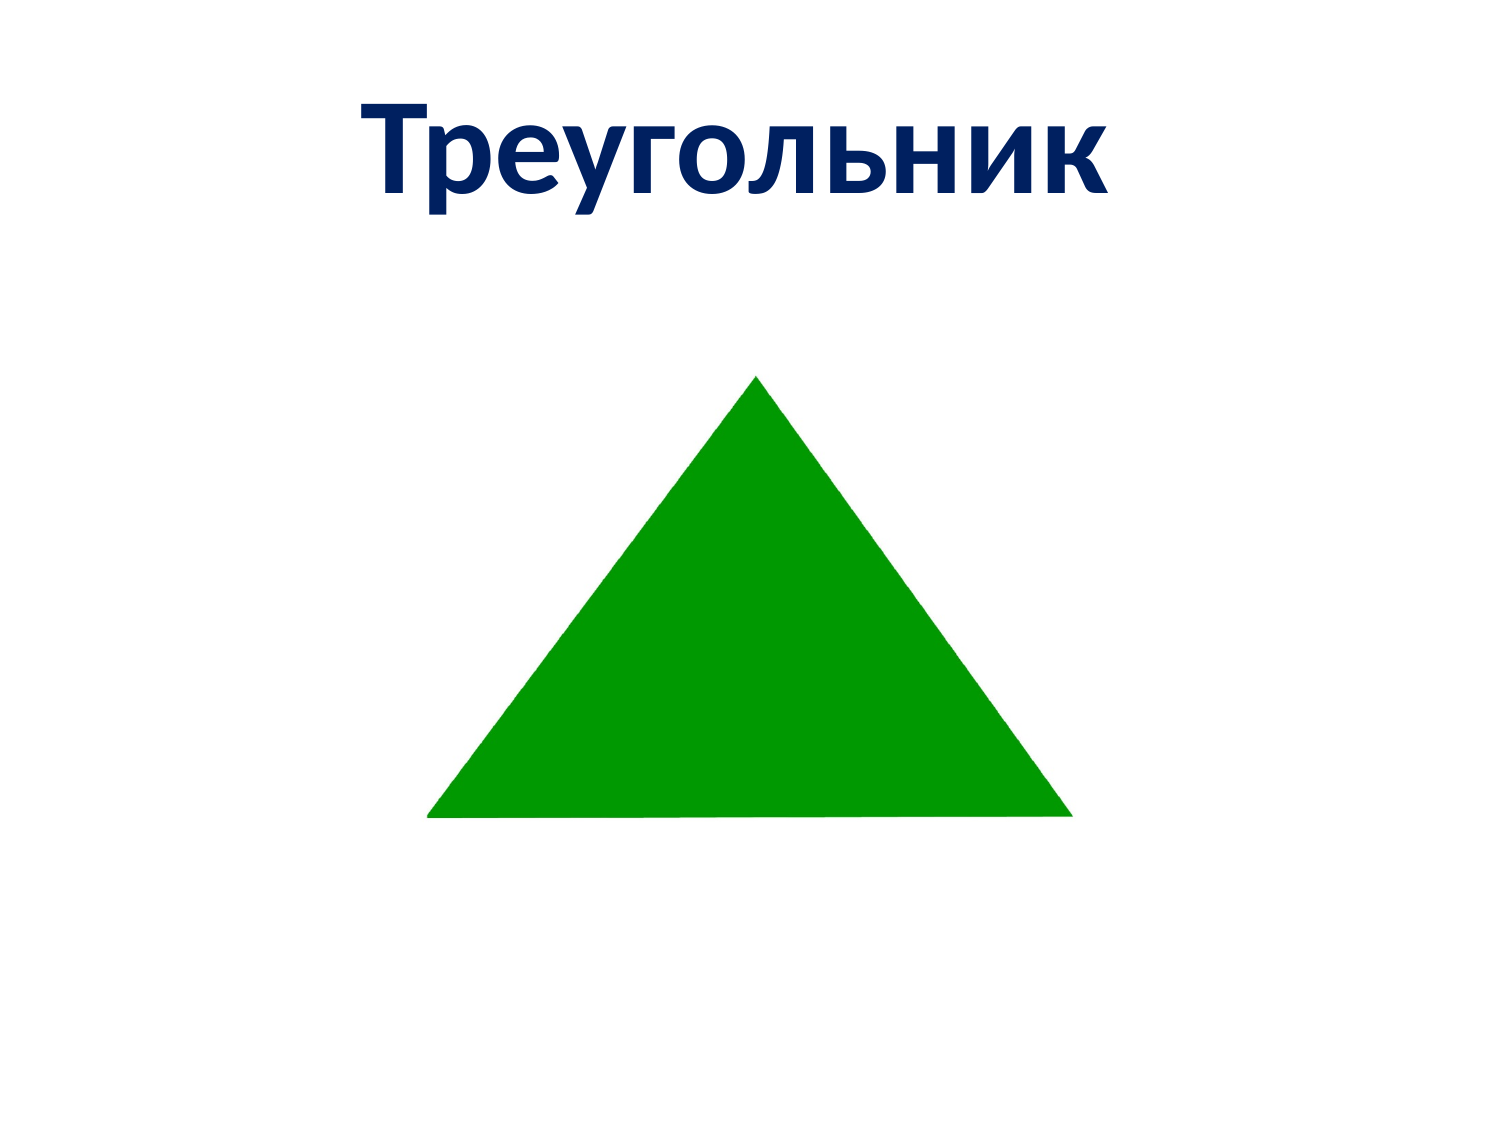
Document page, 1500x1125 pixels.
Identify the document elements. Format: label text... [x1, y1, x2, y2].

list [398, 232, 1102, 976]
title Треугольник [74, 44, 1426, 233]
